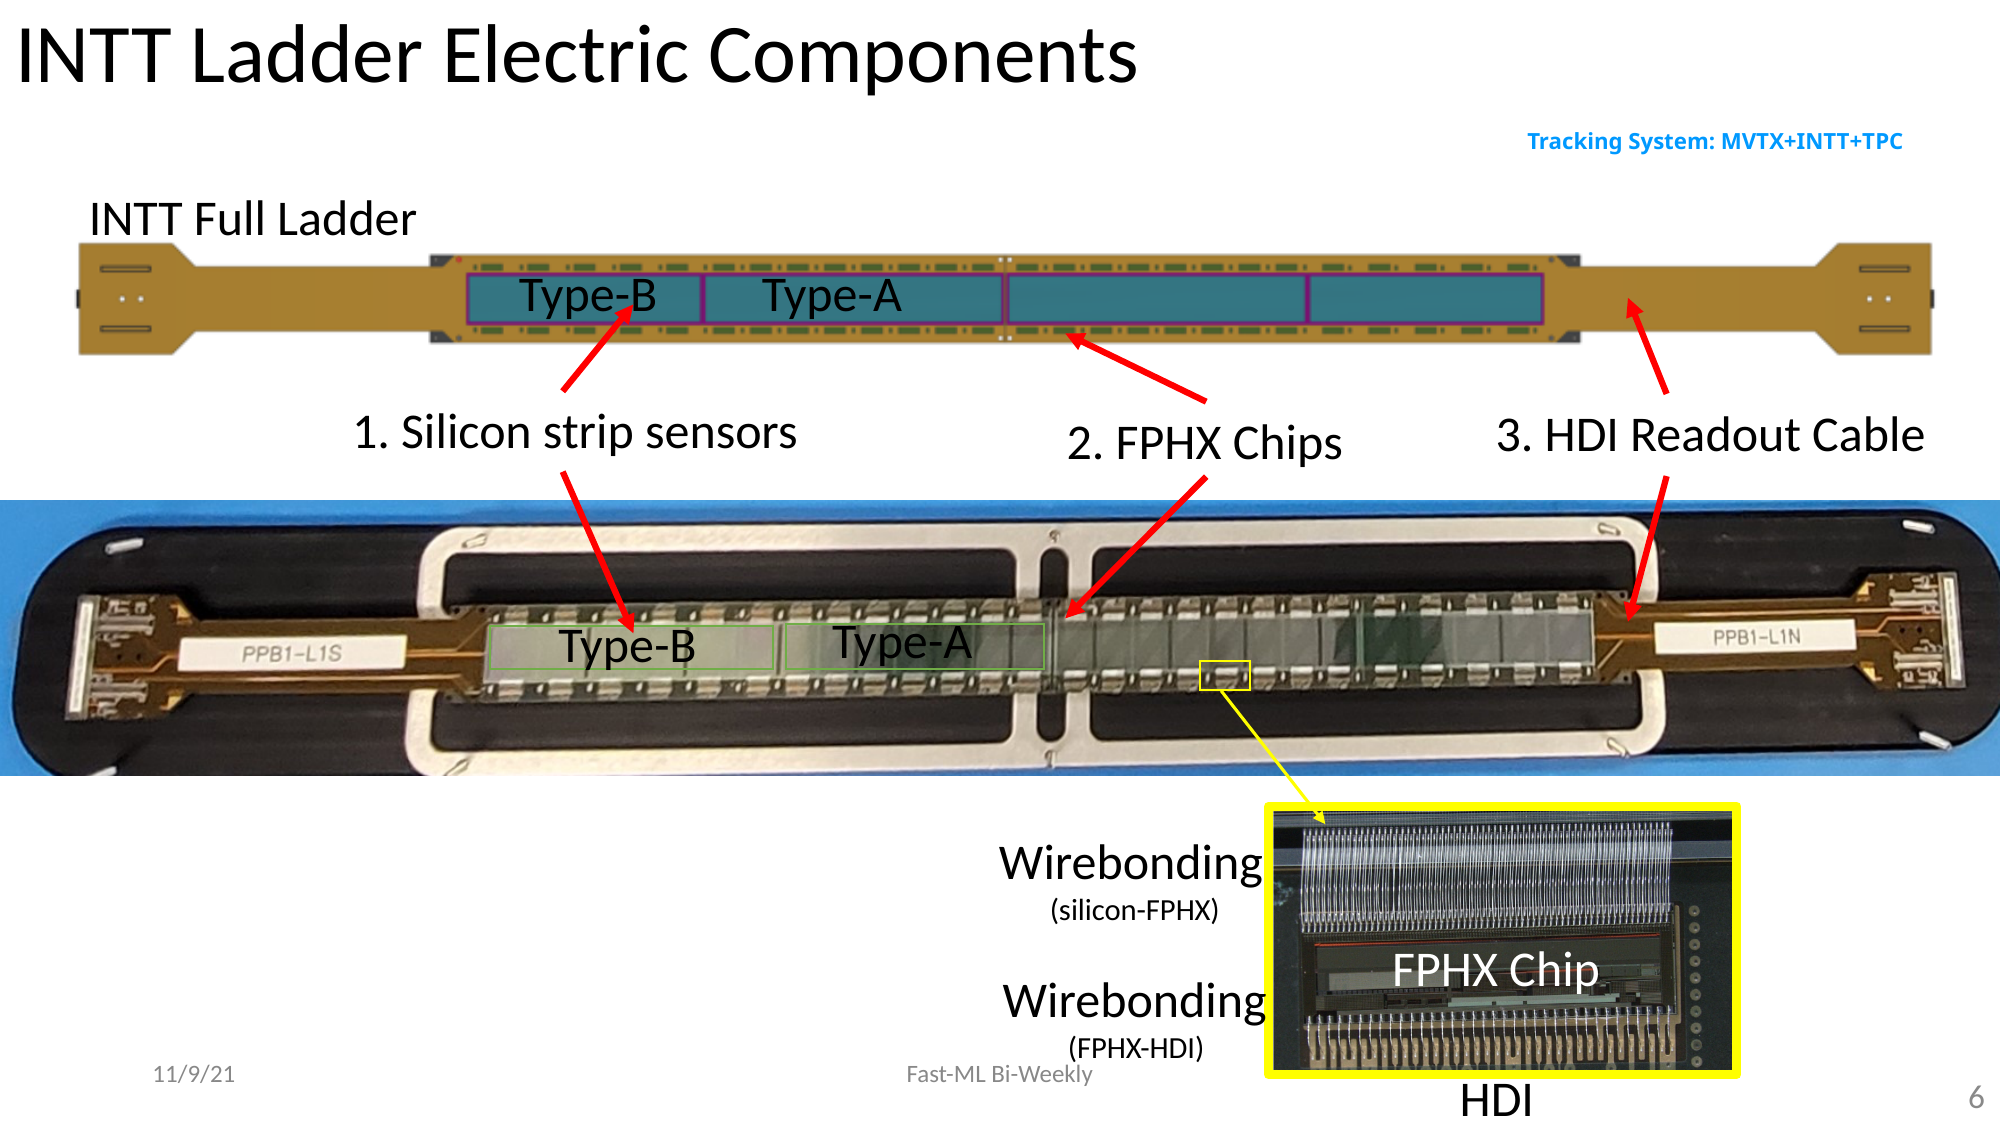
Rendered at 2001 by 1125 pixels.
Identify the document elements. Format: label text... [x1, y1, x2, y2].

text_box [562, 471, 634, 634]
slide_number ‹#› [1883, 1065, 2000, 1125]
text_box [1627, 475, 1667, 622]
text_box HDI [1444, 1078, 1551, 1125]
text_box Wirebonding (silicon-FPHX) [983, 821, 1267, 934]
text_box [1065, 333, 1207, 402]
picture [0, 500, 2000, 777]
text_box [1220, 690, 1326, 825]
picture [1273, 810, 1733, 1071]
picture [73, 233, 1944, 362]
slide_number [137, 1042, 588, 1103]
text_box Wirebonding (FPHX-HDI) [987, 960, 1267, 1042]
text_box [1065, 477, 1207, 619]
text_box INTT Full Ladder [73, 178, 437, 233]
title INTT Ladder Electric Components [0, 0, 2000, 120]
text_box Tracking System: MVTX+INTT+TPC [1483, 120, 1949, 163]
footer Fast-ML Bi-Weekly [662, 1042, 1338, 1103]
text_box 2. FPHX Chips [1051, 401, 1361, 477]
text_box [1627, 297, 1667, 395]
text_box 3. HDI Readout Cable [1480, 393, 1945, 469]
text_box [562, 304, 634, 392]
text_box 1. Silicon strip sensors [337, 390, 818, 466]
